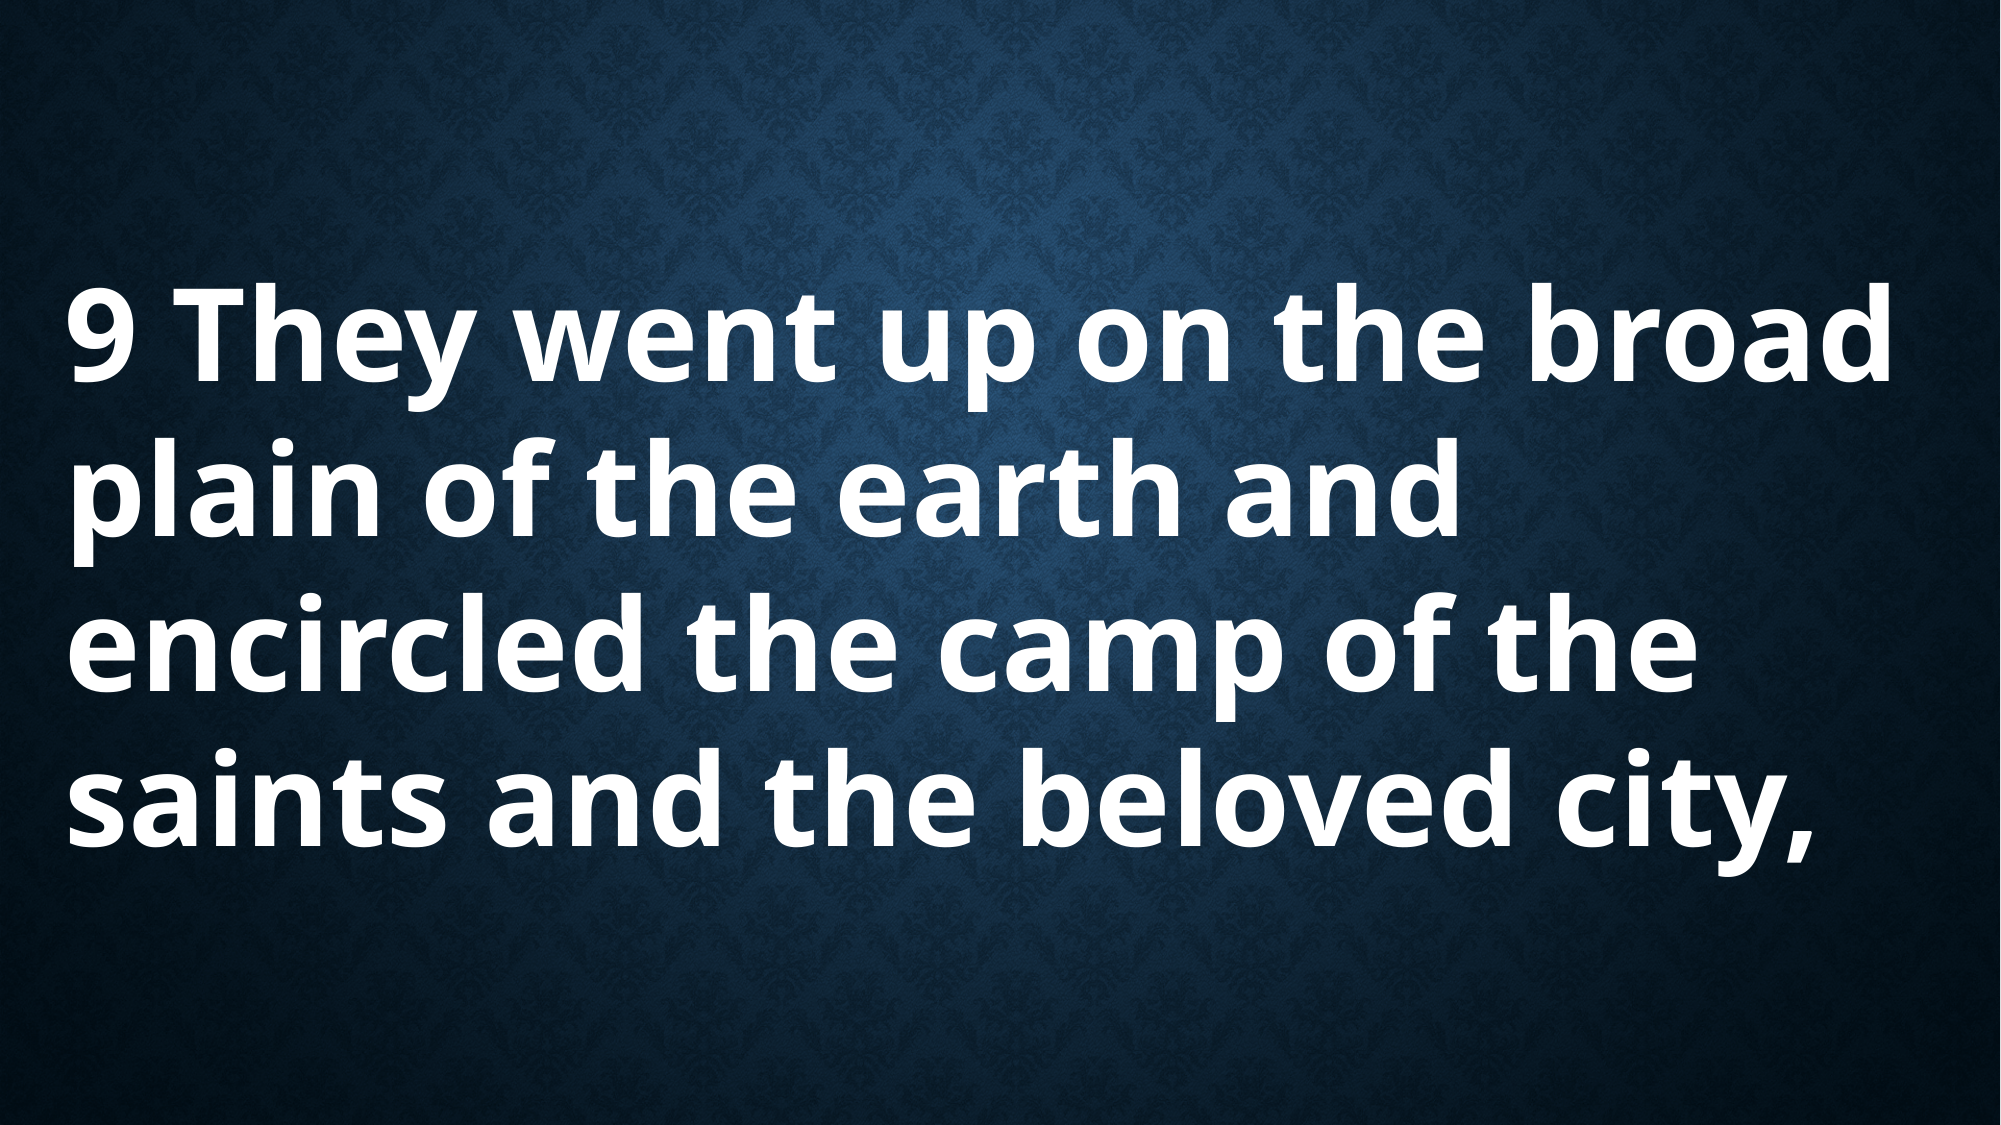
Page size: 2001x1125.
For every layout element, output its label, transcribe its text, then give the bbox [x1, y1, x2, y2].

text_box 9 They went up on the broad plain of the earth and encircled the camp of the saints and the beloved city, [49, 245, 1937, 880]
